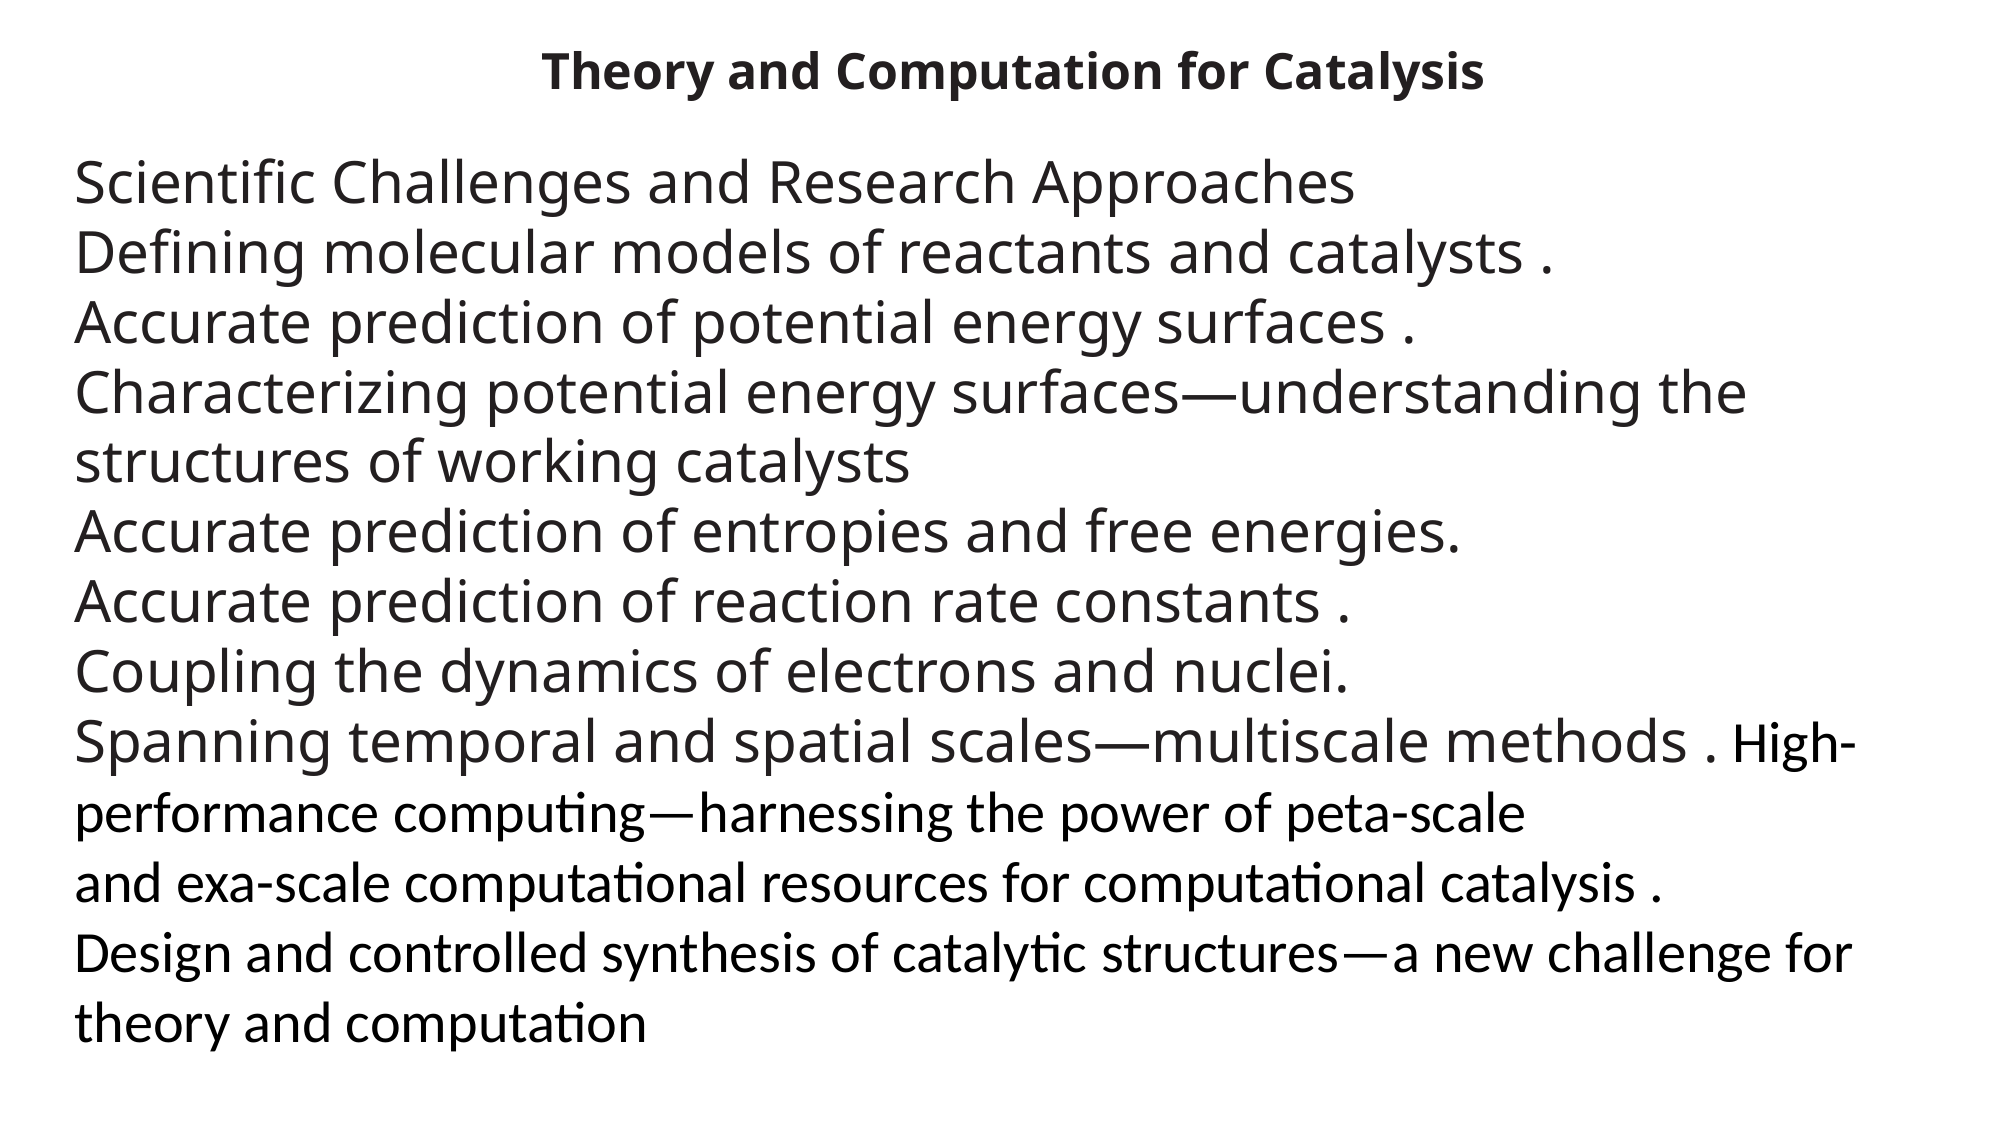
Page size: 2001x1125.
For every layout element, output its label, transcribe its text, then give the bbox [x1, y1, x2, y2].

text_box Theory and Computation for Catalysis Scientific Challenges and Research Approaches Defining molecular models of reactants and catalysts . Accurate prediction of potential energy surfaces . Characterizing potential energy surfaces—understanding the structures of working catalysts Accurate prediction of entropies and free energies. Accurate prediction of reaction rate constants . Coupling the dynamics of electrons and nuclei. Spanning temporal and spatial scales—multiscale methods . High-performance computing—harnessing the power of peta-scale and exa-scale computational resources for computational catalysis . Design and controlled synthesis of catalytic structures—a new challenge for theory and computation [59, 32, 1981, 1125]
